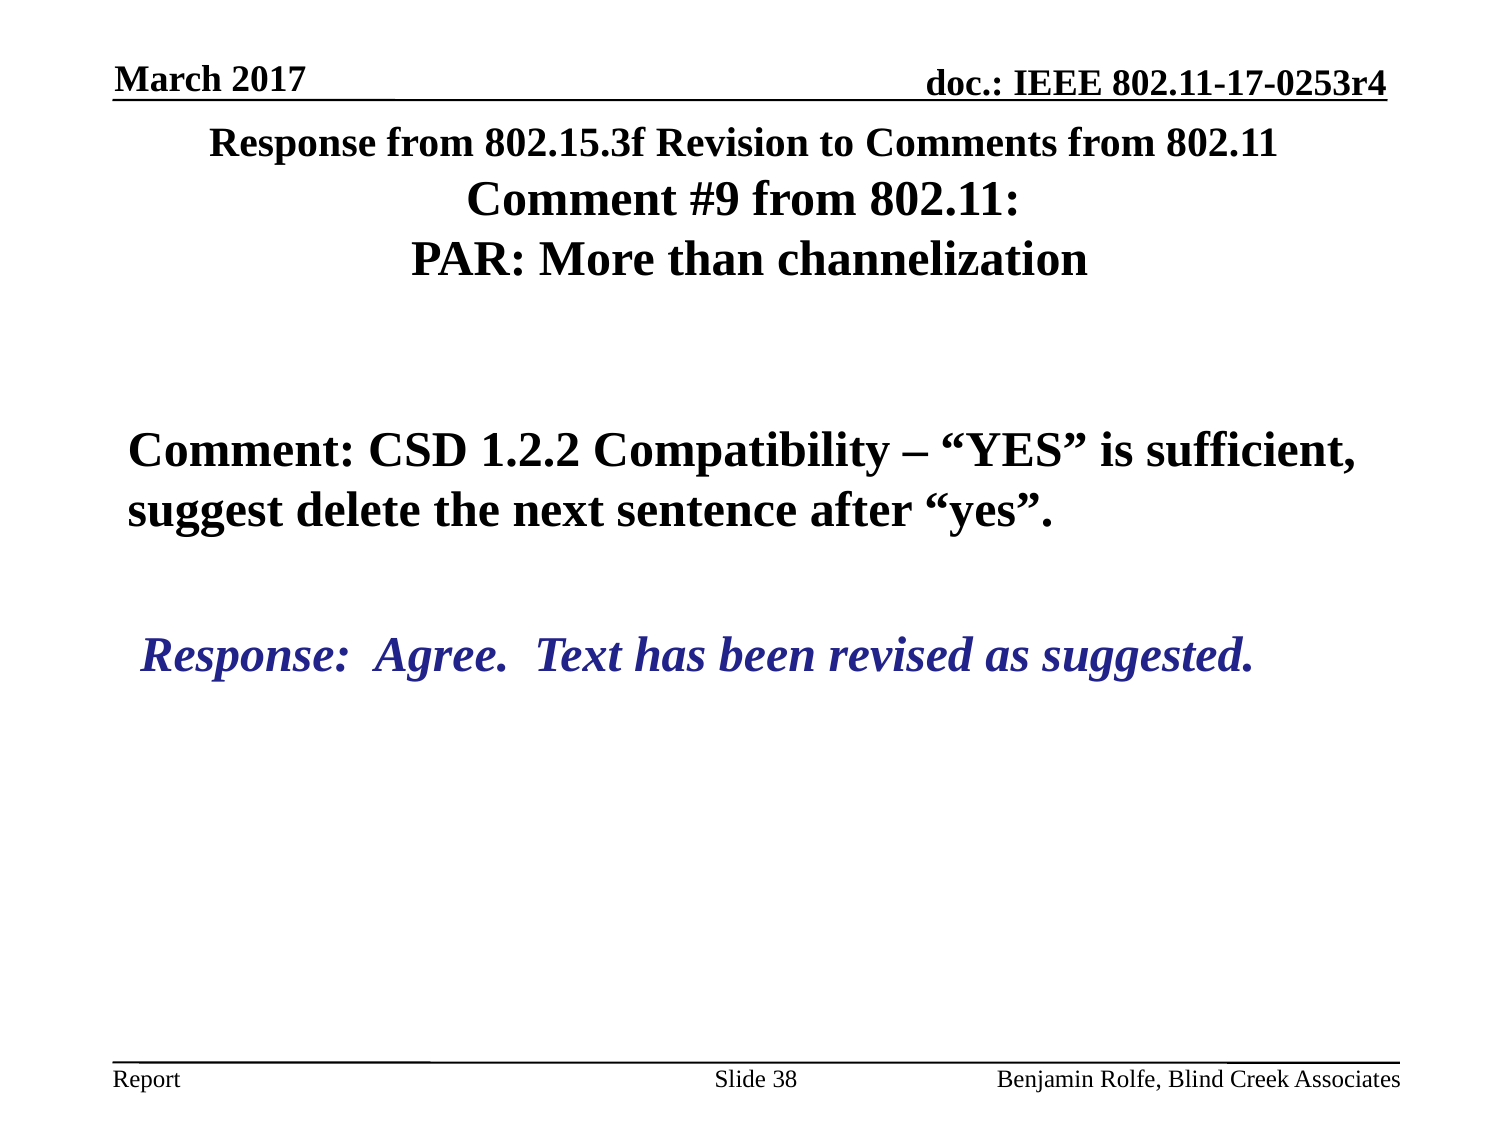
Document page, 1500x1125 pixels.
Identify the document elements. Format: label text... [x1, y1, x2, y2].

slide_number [114, 54, 423, 100]
footer Benjamin Rolfe, Blind Creek Associates [878, 1061, 1402, 1093]
title Response from 802.15.3f Revision to Comments from 802.11 Comment #9 from 802.11: PAR: More than channelization [112, 112, 1388, 288]
slide_number Slide 38 [712, 1061, 800, 1123]
list Comment: CSD 1.2.2 Compatibility – “YES” is sufficient, suggest delete the next sentence after “yes”. Response: Agree. Text has been revised as suggested. [112, 408, 1388, 974]
